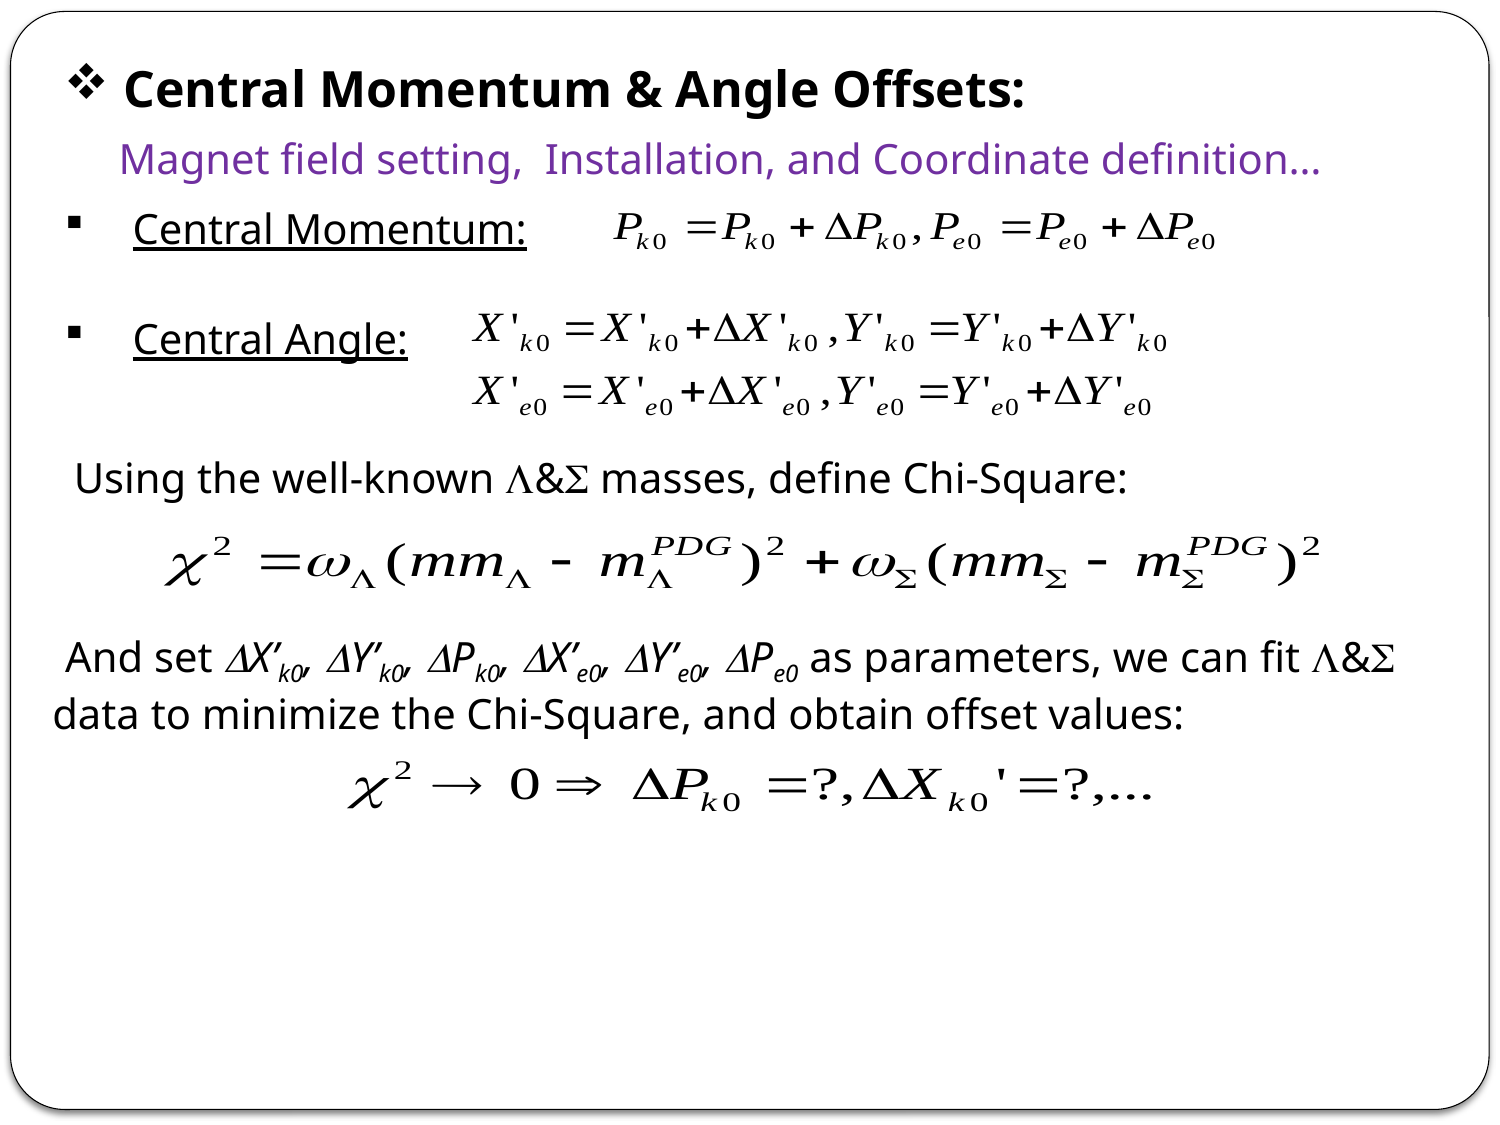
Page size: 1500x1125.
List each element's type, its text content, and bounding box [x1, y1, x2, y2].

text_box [153, 524, 1333, 597]
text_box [462, 299, 1176, 426]
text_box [337, 749, 1162, 824]
text_box Magnet field setting, Installation, and Coordinate definition… [50, 125, 1425, 250]
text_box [604, 199, 1226, 260]
text_box Using the well-known & masses, define Chi-Square: And set X’k0, Y’k0, Pk0, X’e0, Y’e0, Pe0 as parameters, we can fit & data to minimize the Chi-Square, and obtain offset values: [37, 444, 1463, 745]
text_box Central Momentum & Angle Offsets: Central Momentum: Central Angle: [50, 50, 1438, 430]
